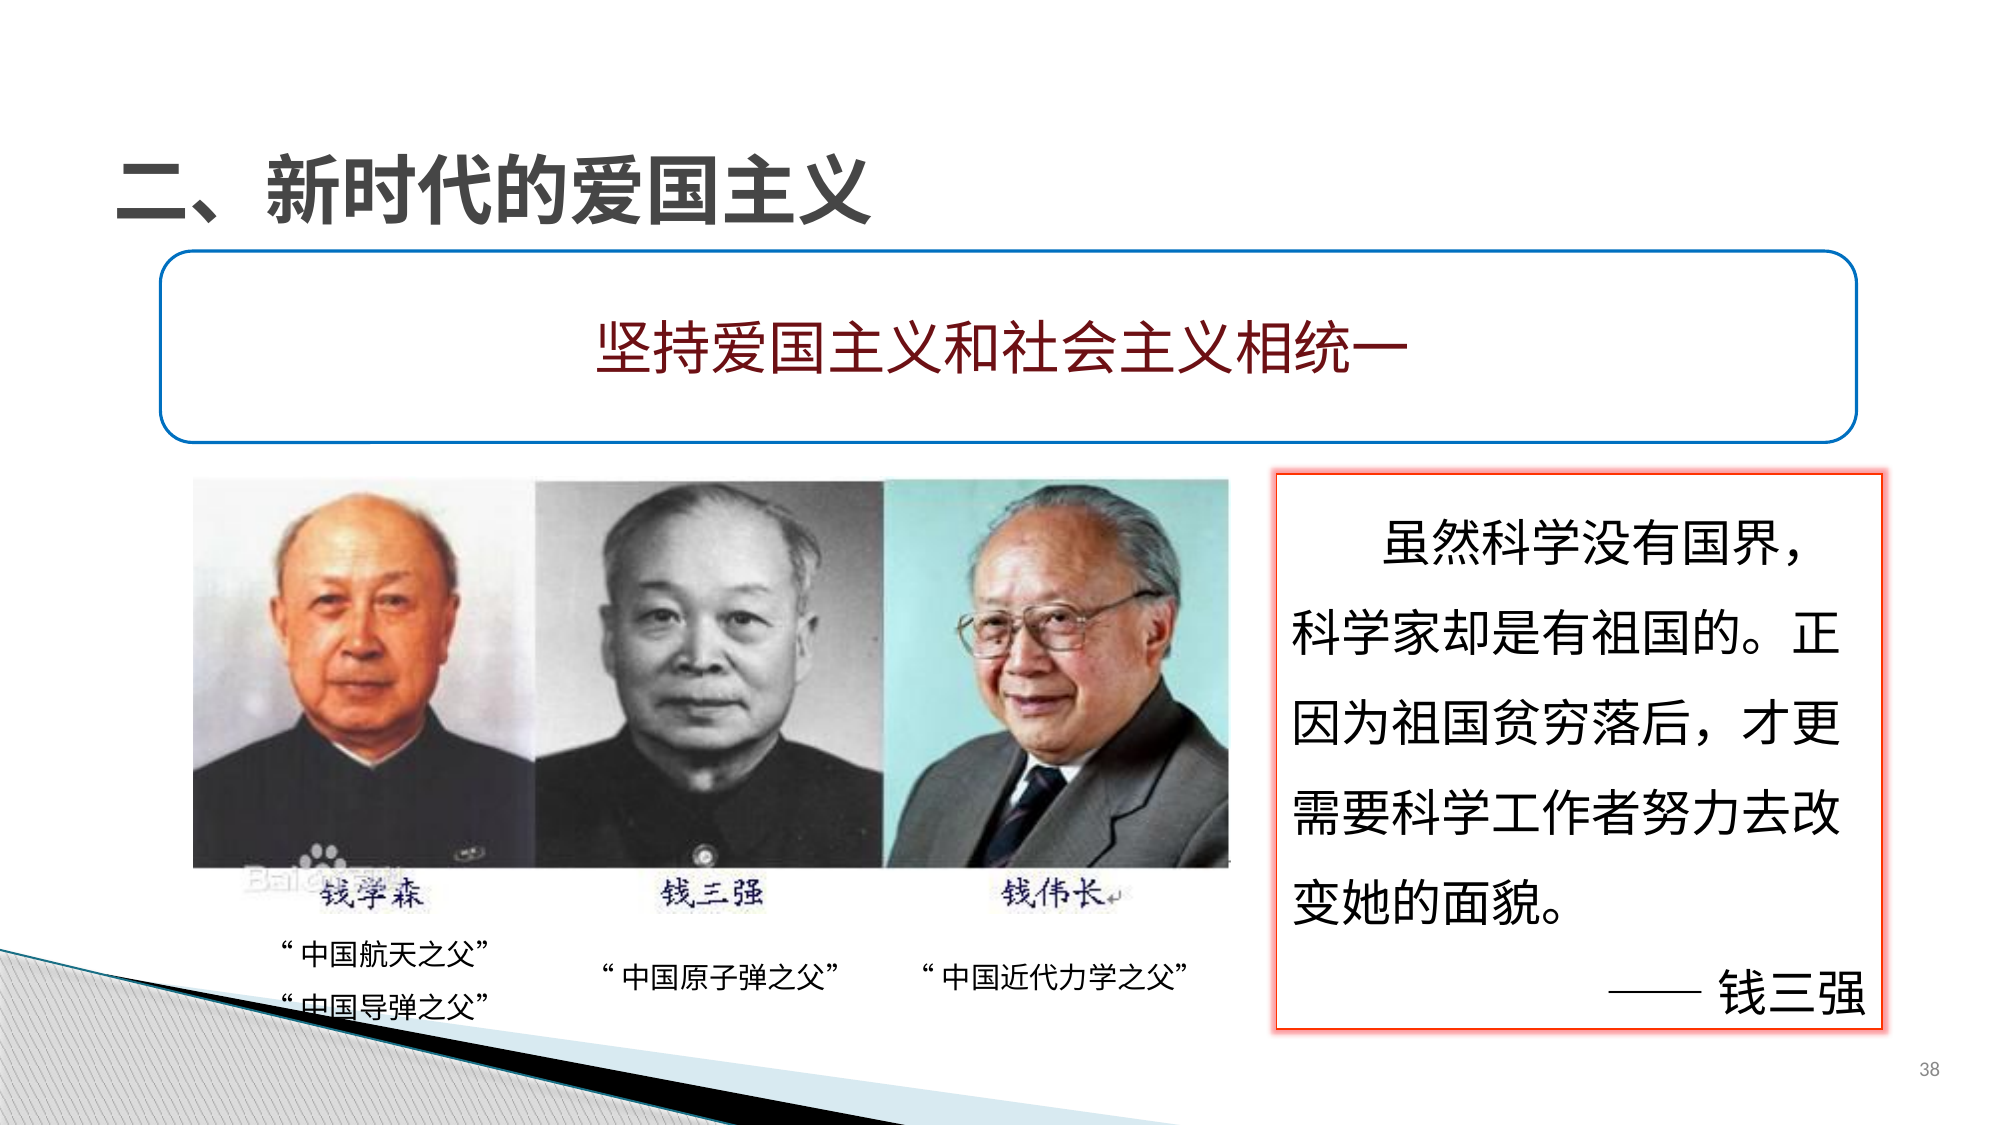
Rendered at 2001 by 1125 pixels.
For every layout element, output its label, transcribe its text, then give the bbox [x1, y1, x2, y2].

text_box 虽然科学没有国界，科学家却是有祖国的。正因为祖国贫穷落后，才更需要科学工作者努力去改变她的面貌。 ——钱三强 [1276, 474, 1883, 1029]
title 二、新时代的爱国主义 [98, 134, 1537, 242]
text_box 坚持爱国主义和社会主义相统一 [155, 246, 1862, 447]
slide_number 38 [1871, 1028, 1955, 1089]
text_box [193, 476, 1231, 1034]
